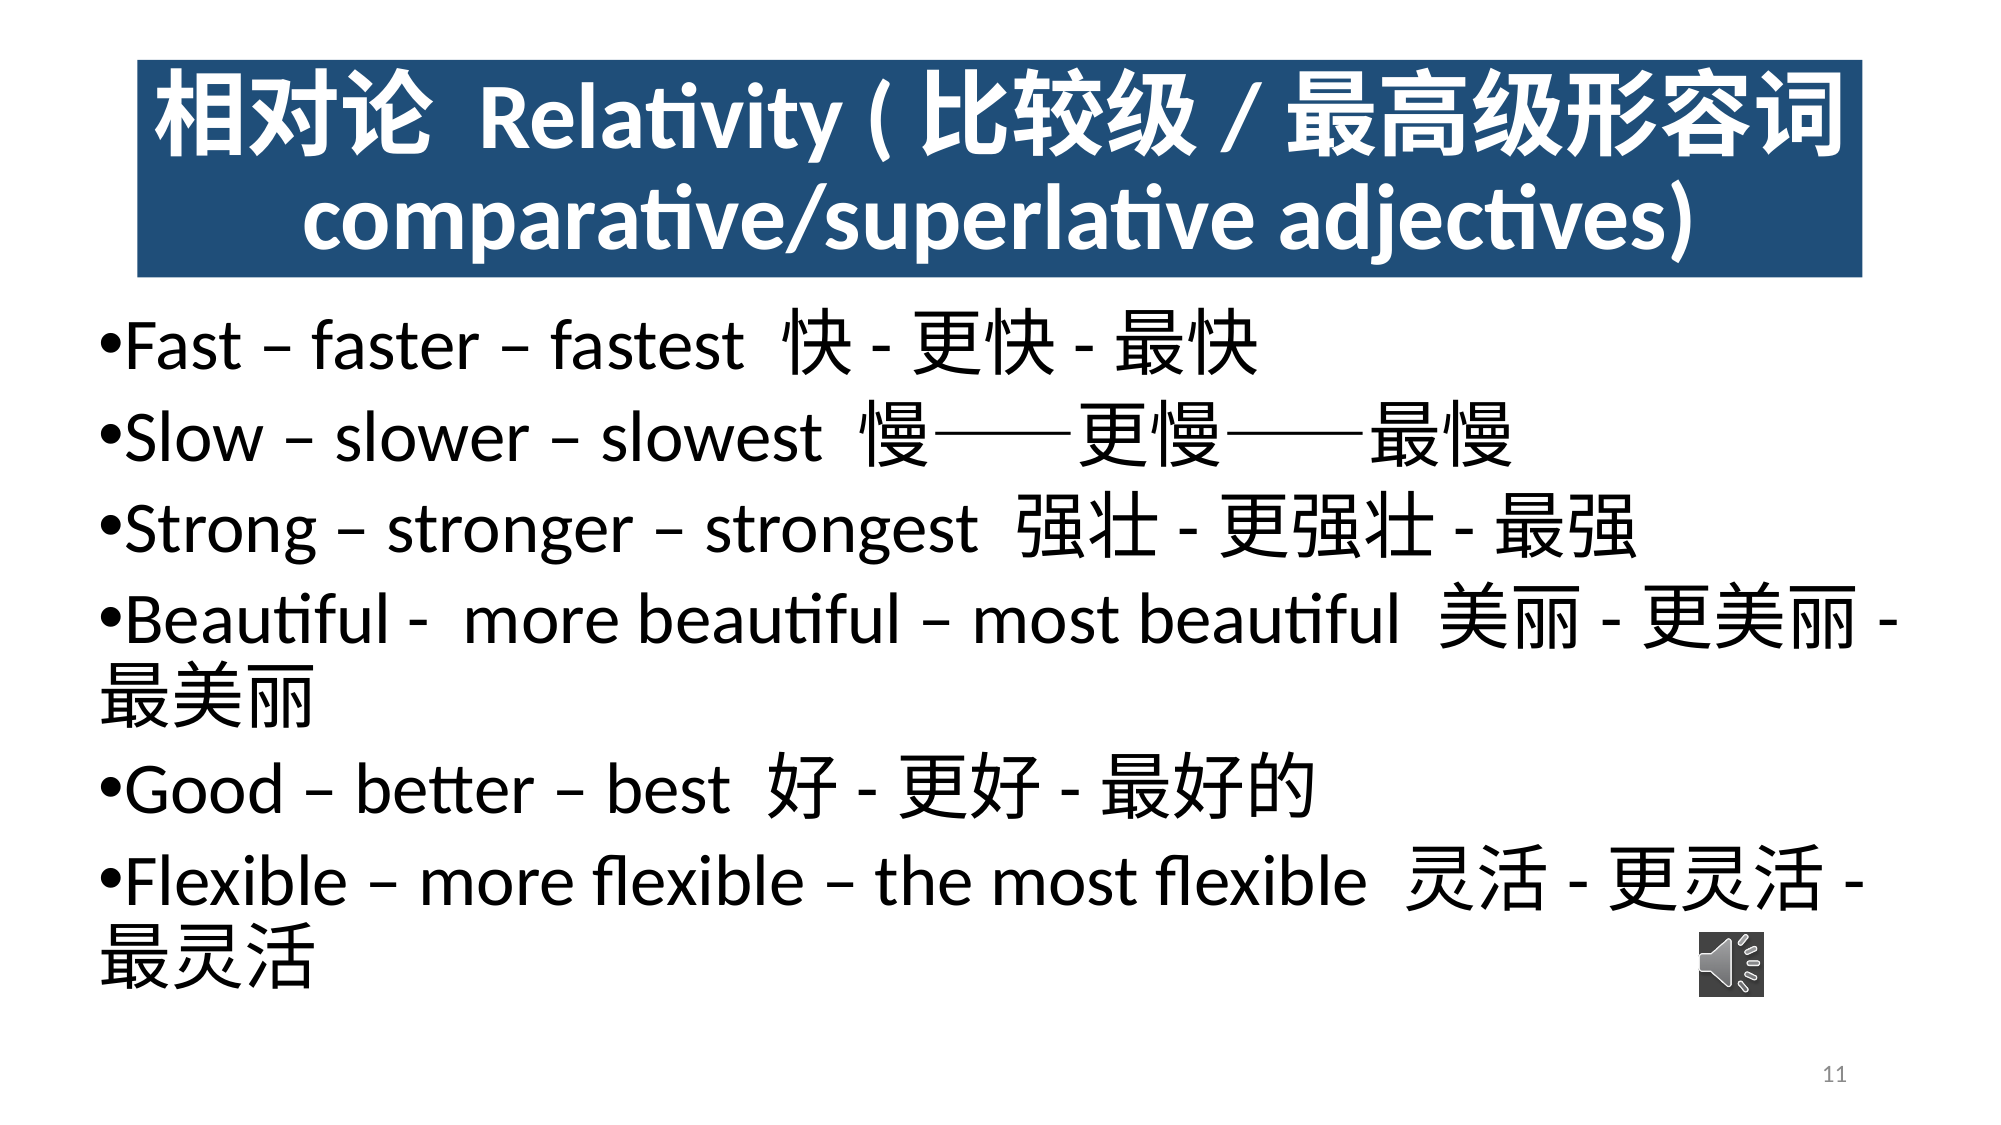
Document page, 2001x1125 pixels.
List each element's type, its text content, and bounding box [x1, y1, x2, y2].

picture [1697, 931, 1765, 999]
slide_number 11 [1412, 1042, 1863, 1103]
title 相对论 Relativity (比较级/最高级形容词 comparative/superlative adjectives) [137, 59, 1863, 278]
list Fast – faster – fastest 快-更快-最快 Slow – slower – slowest 慢——更慢——最慢 Strong – stronger – strongest 强壮-更强壮-最强 Beautiful - more beautiful – most beautiful 美丽-更美丽-最美丽 Good – better – best 好-更好-最好的 Flexible – more flexible – the most flexible 灵活-更灵活-最灵活 [83, 299, 1954, 1049]
